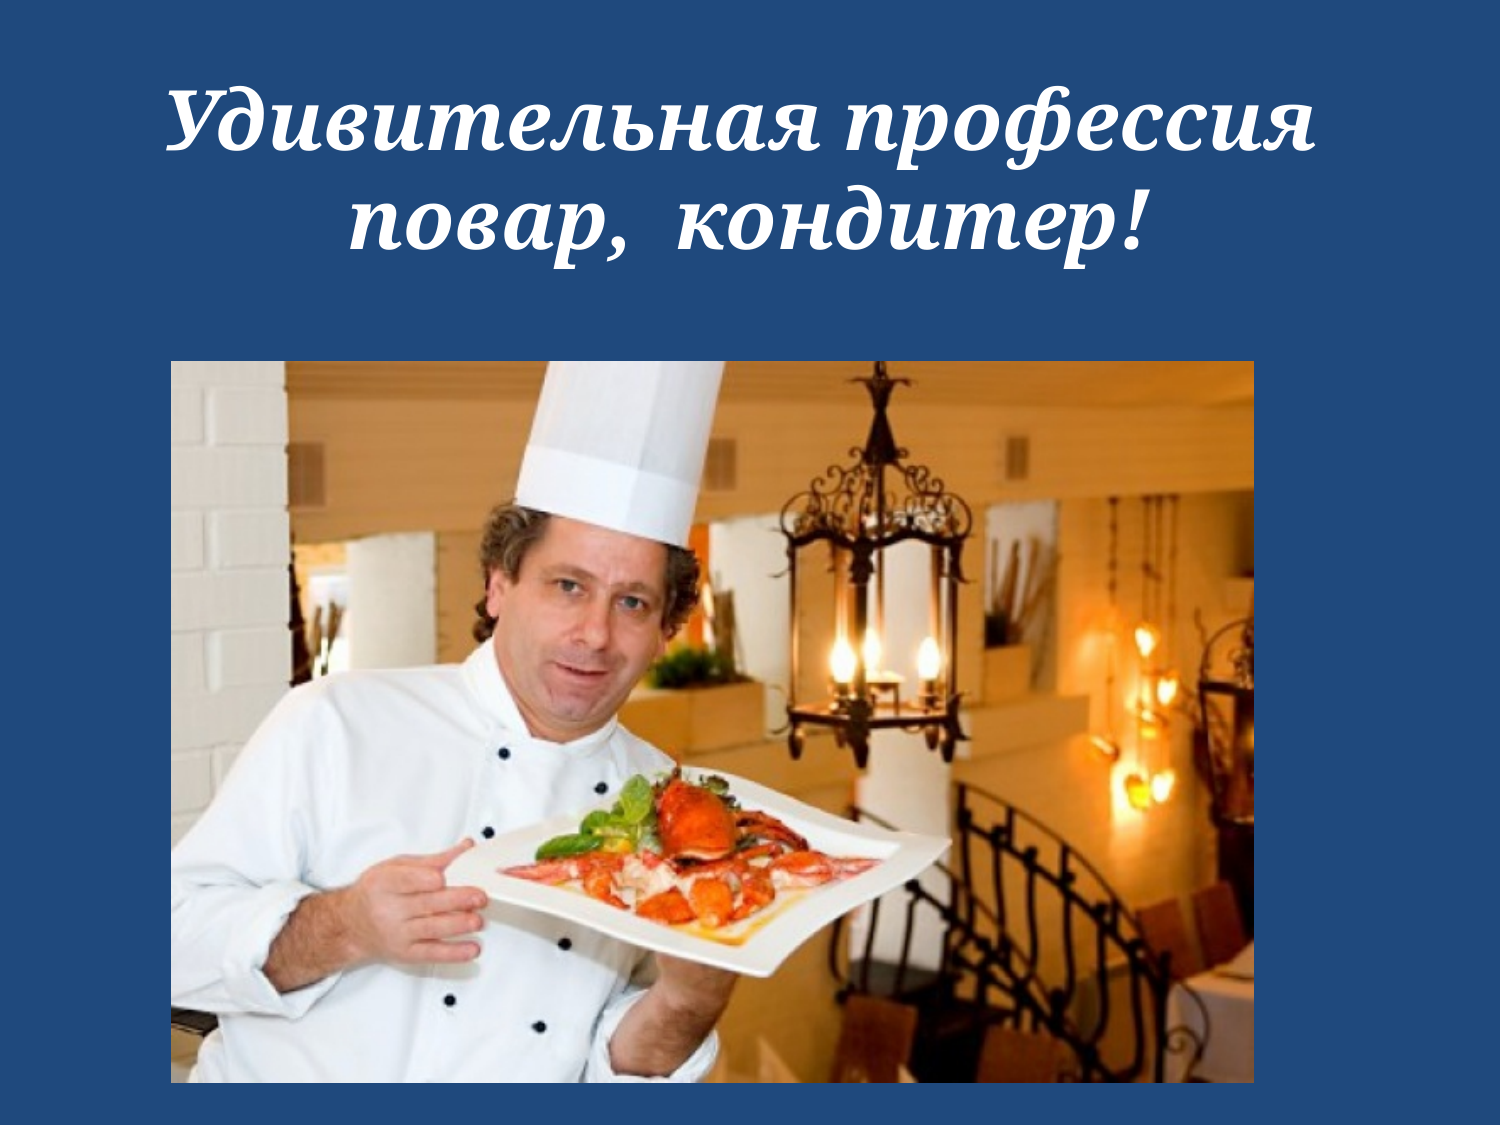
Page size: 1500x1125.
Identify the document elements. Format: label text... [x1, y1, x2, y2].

picture [170, 361, 1255, 1083]
text_box Удивительная профессия повар, кондитер! [0, 59, 1500, 275]
